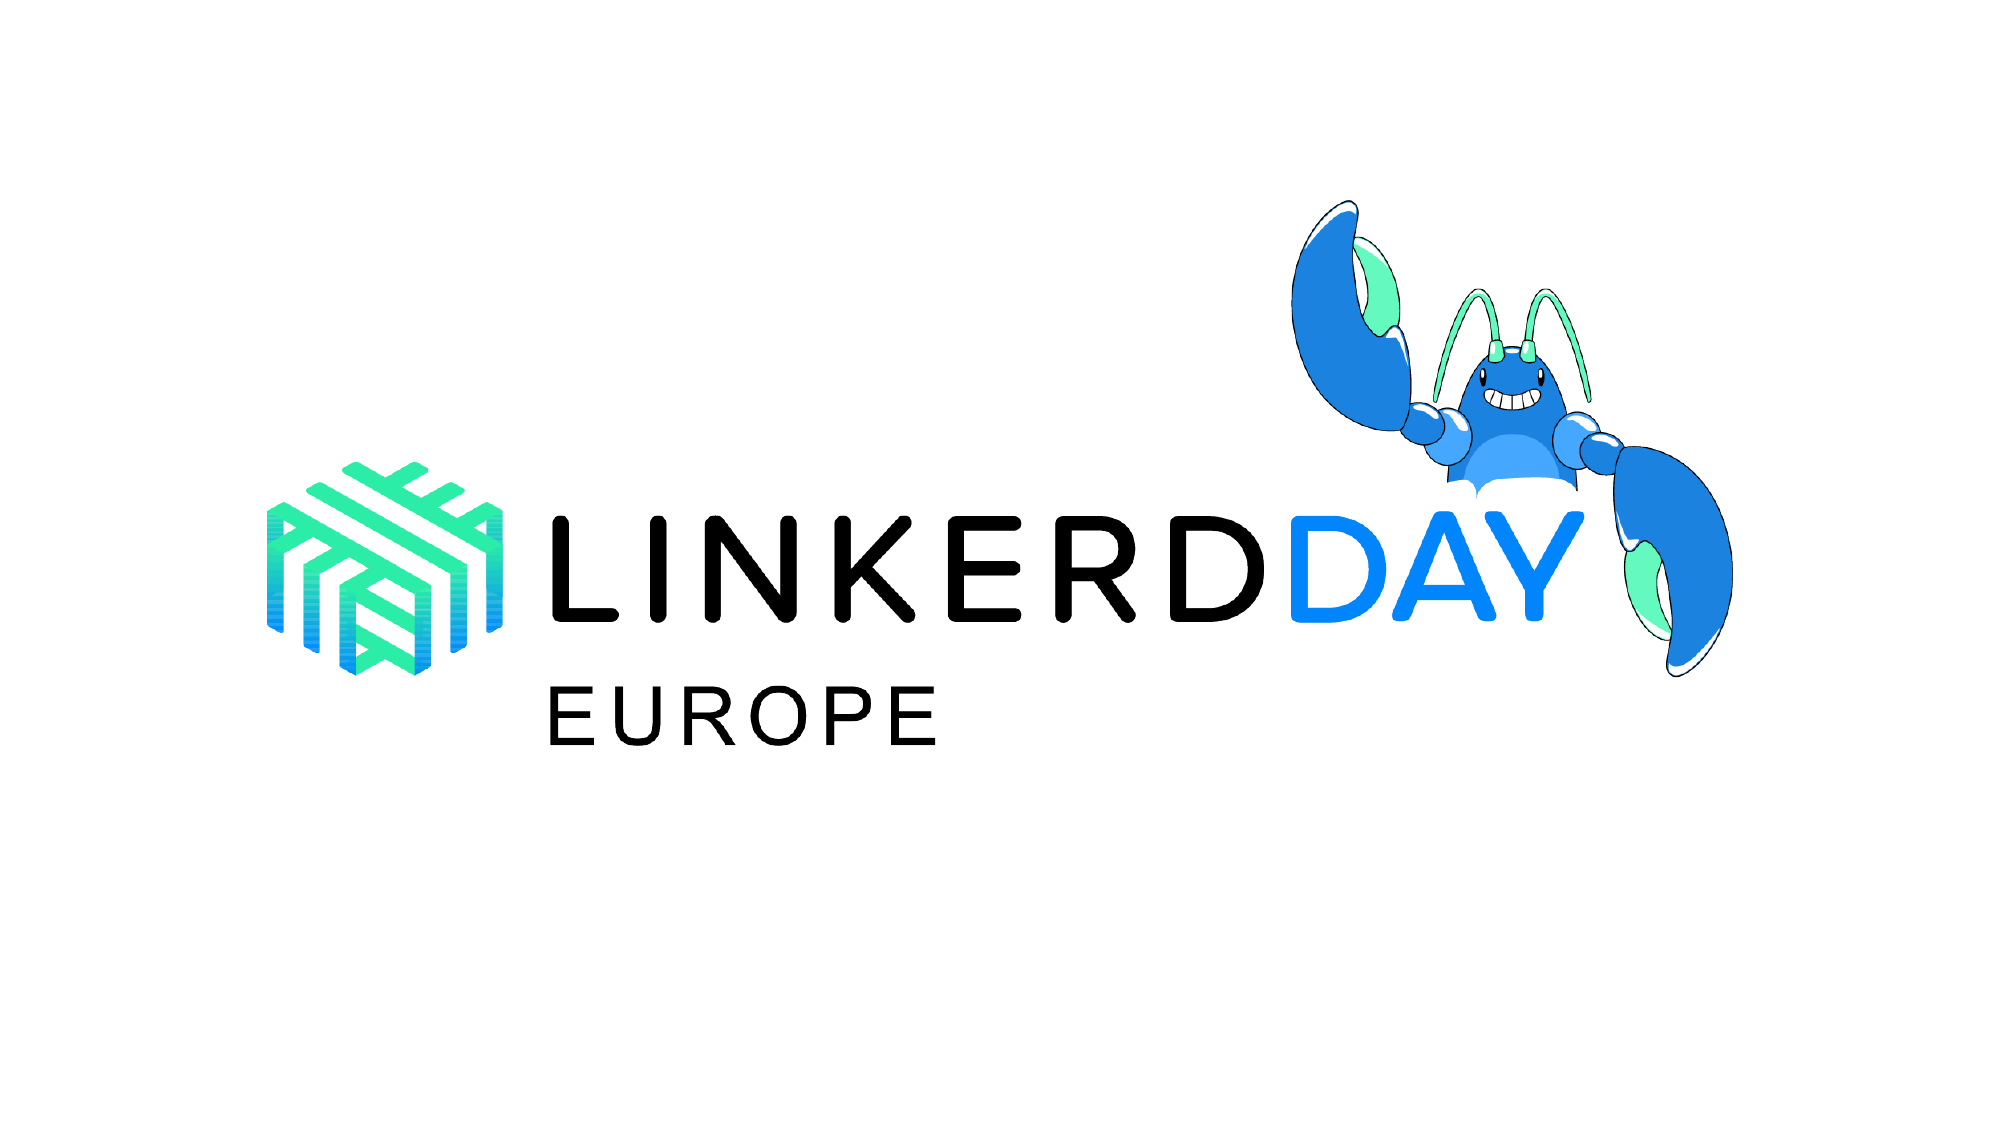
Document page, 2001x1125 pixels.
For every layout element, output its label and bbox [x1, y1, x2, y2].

picture [267, 200, 1733, 746]
